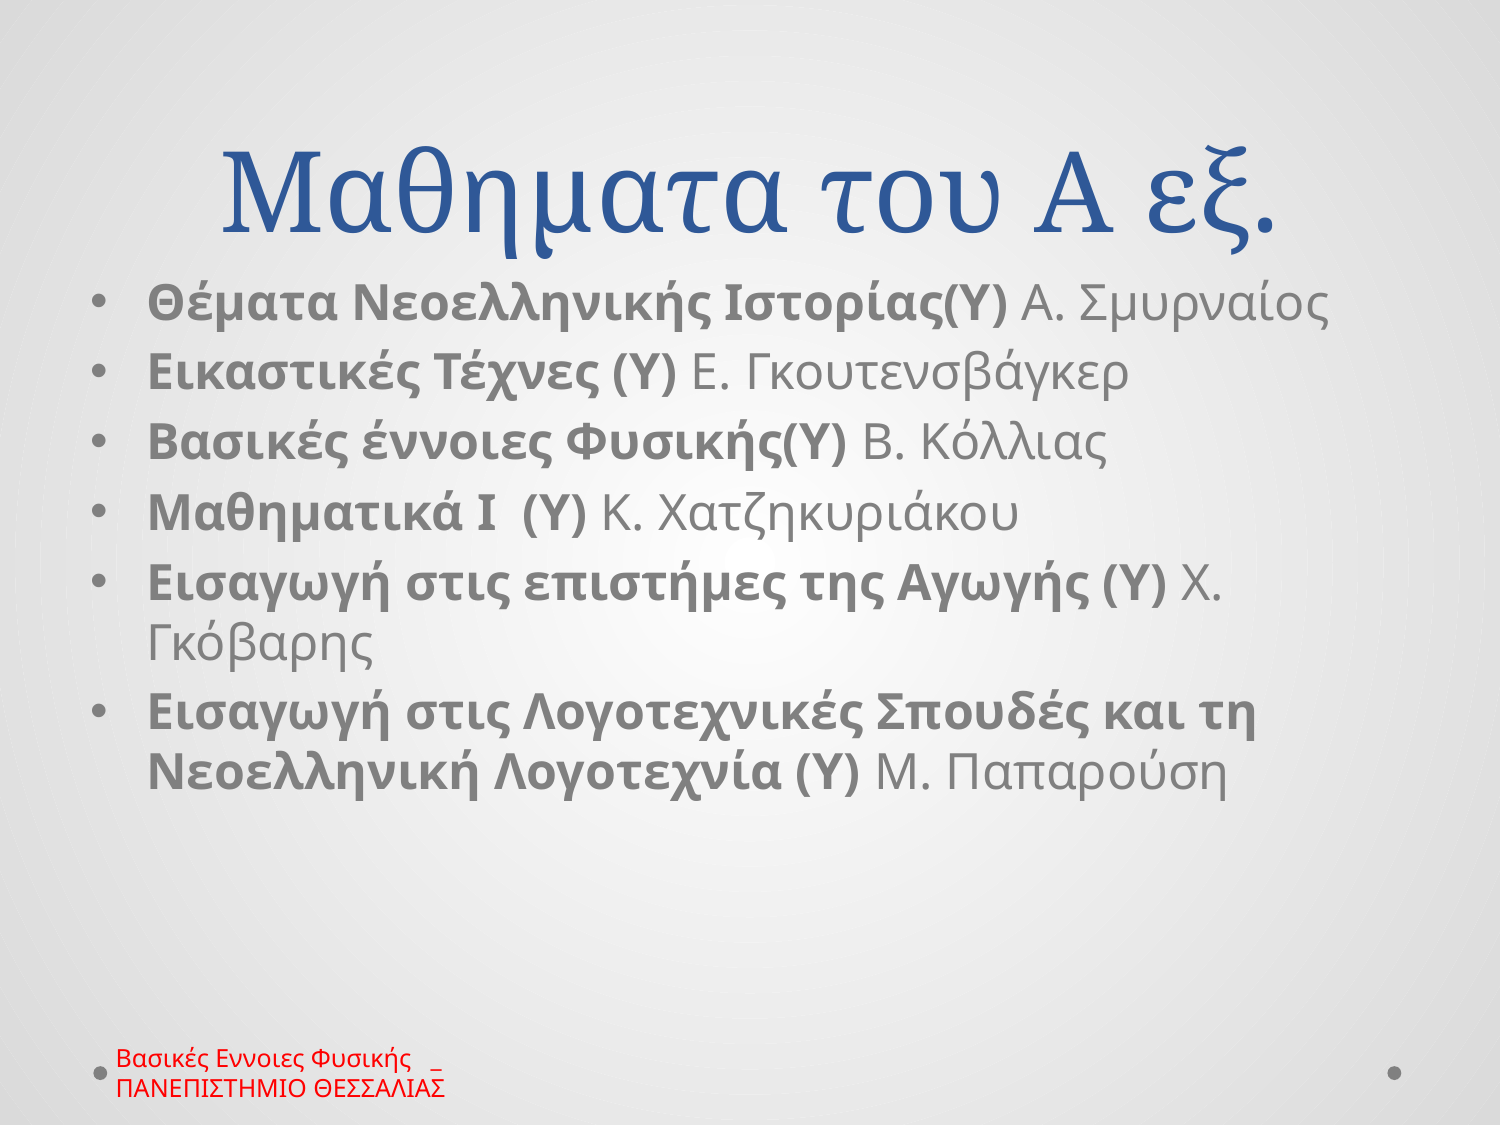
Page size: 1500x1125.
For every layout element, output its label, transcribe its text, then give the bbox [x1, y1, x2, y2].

footer Βασικές Εννοιες Φυσικής _ ΠΑΝΕΠΙΣΤΗΜΙΟ ΘΕΣΣΑΛΙΑΣ [108, 1042, 576, 1103]
list Θέματα Νεοελληνικής Ιστορίας(Υ) Α. Σμυρναίος Εικαστικές Τέχνες (Υ) Ε. Γκουτενσβάγκερ Βασικές έννοιες Φυσικής(Υ) Β. Κόλλιας Μαθηματικά Ι (Υ) Κ. Χατζηκυριάκου Εισαγωγή στις επιστήμες της Αγωγής (Υ) Χ. Γκόβαρης Εισαγωγή στις Λογοτεχνικές Σπουδές και τη Νεοελληνική Λογοτεχνία (Υ) Μ. Παπαρούση [75, 262, 1425, 1005]
title Μαθηματα του Α εξ. [75, 0, 1425, 262]
